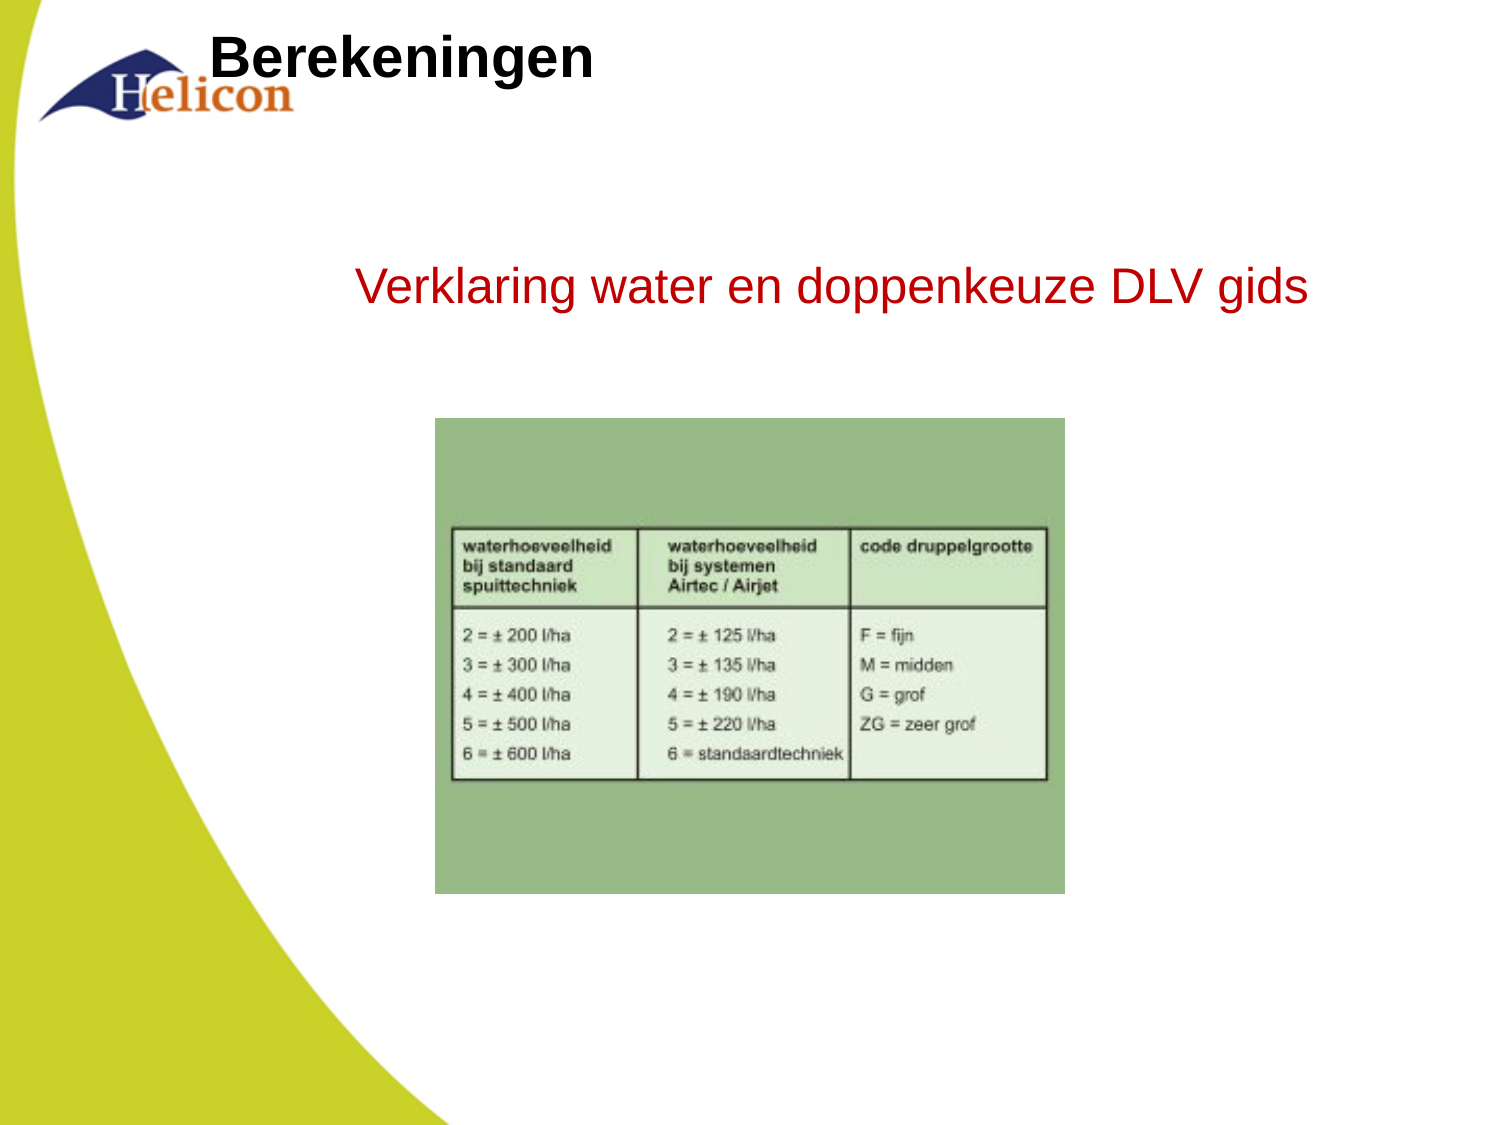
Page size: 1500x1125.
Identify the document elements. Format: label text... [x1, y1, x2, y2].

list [435, 418, 1065, 895]
title Berekeningen [194, 0, 1470, 148]
text_box Verklaring water en doppenkeuze DLV gids [340, 246, 1325, 322]
picture [0, 0, 1500, 1125]
